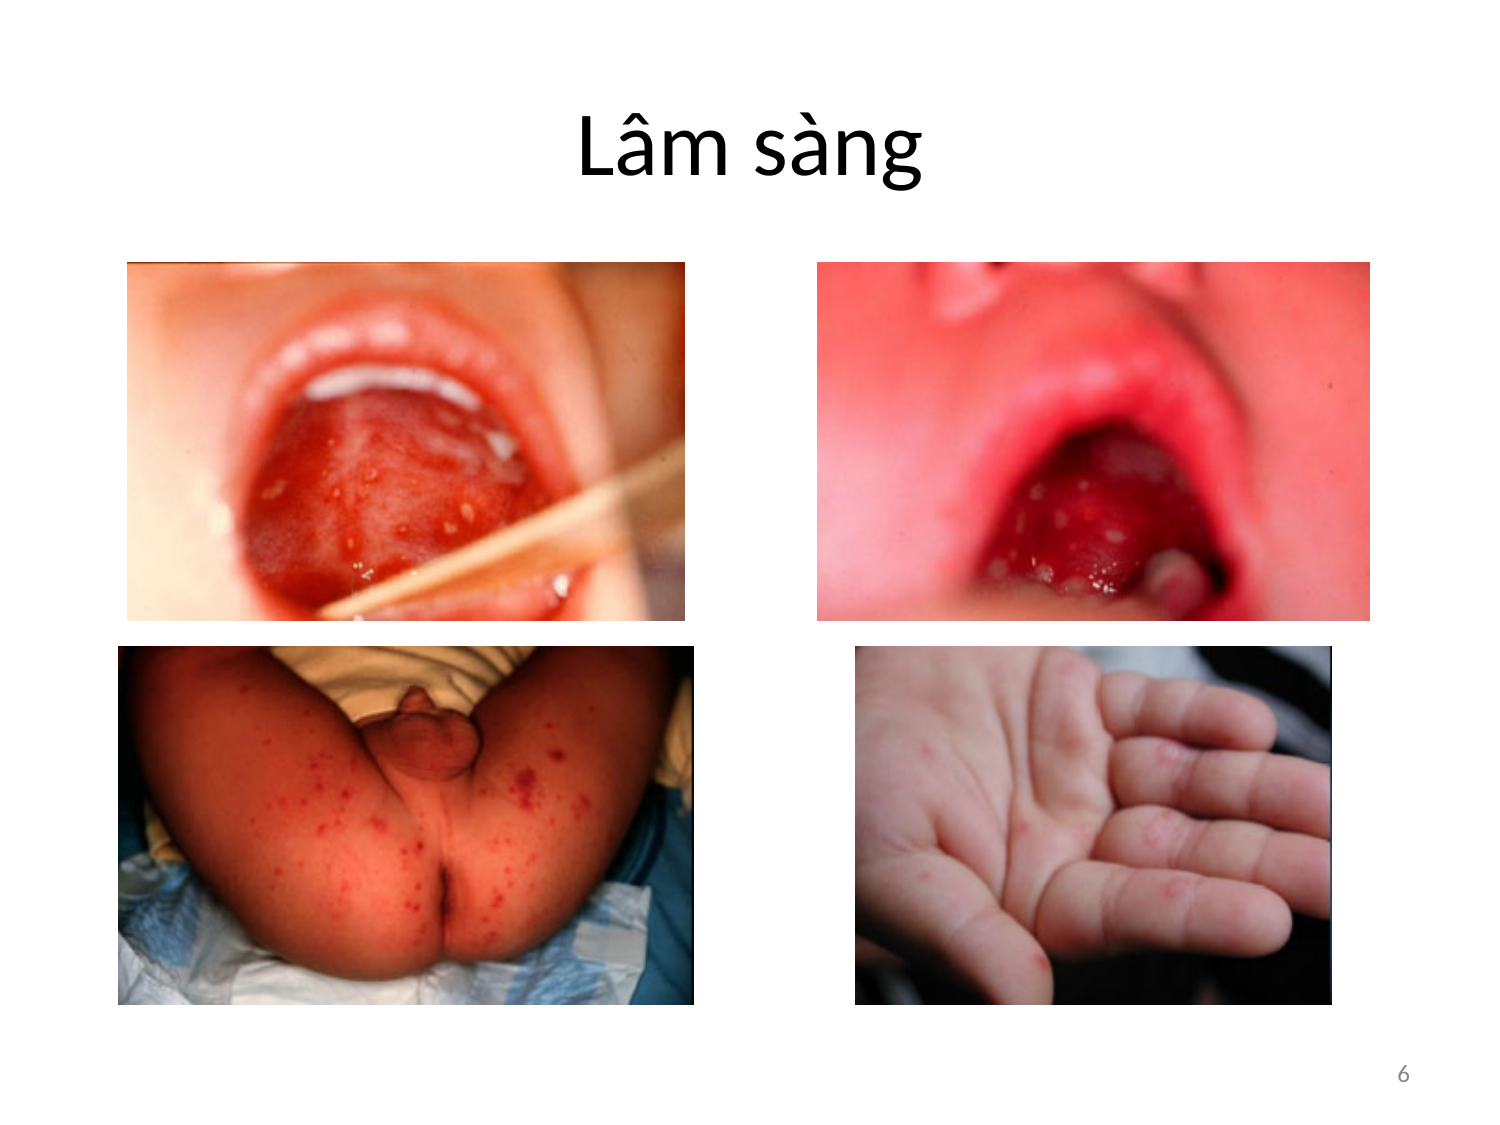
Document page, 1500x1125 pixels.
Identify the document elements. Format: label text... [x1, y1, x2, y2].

title Lâm sàng [75, 45, 1425, 233]
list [127, 262, 686, 622]
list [855, 645, 1332, 1006]
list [817, 262, 1370, 622]
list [117, 645, 695, 1006]
slide_number 6 [1074, 1042, 1425, 1103]
